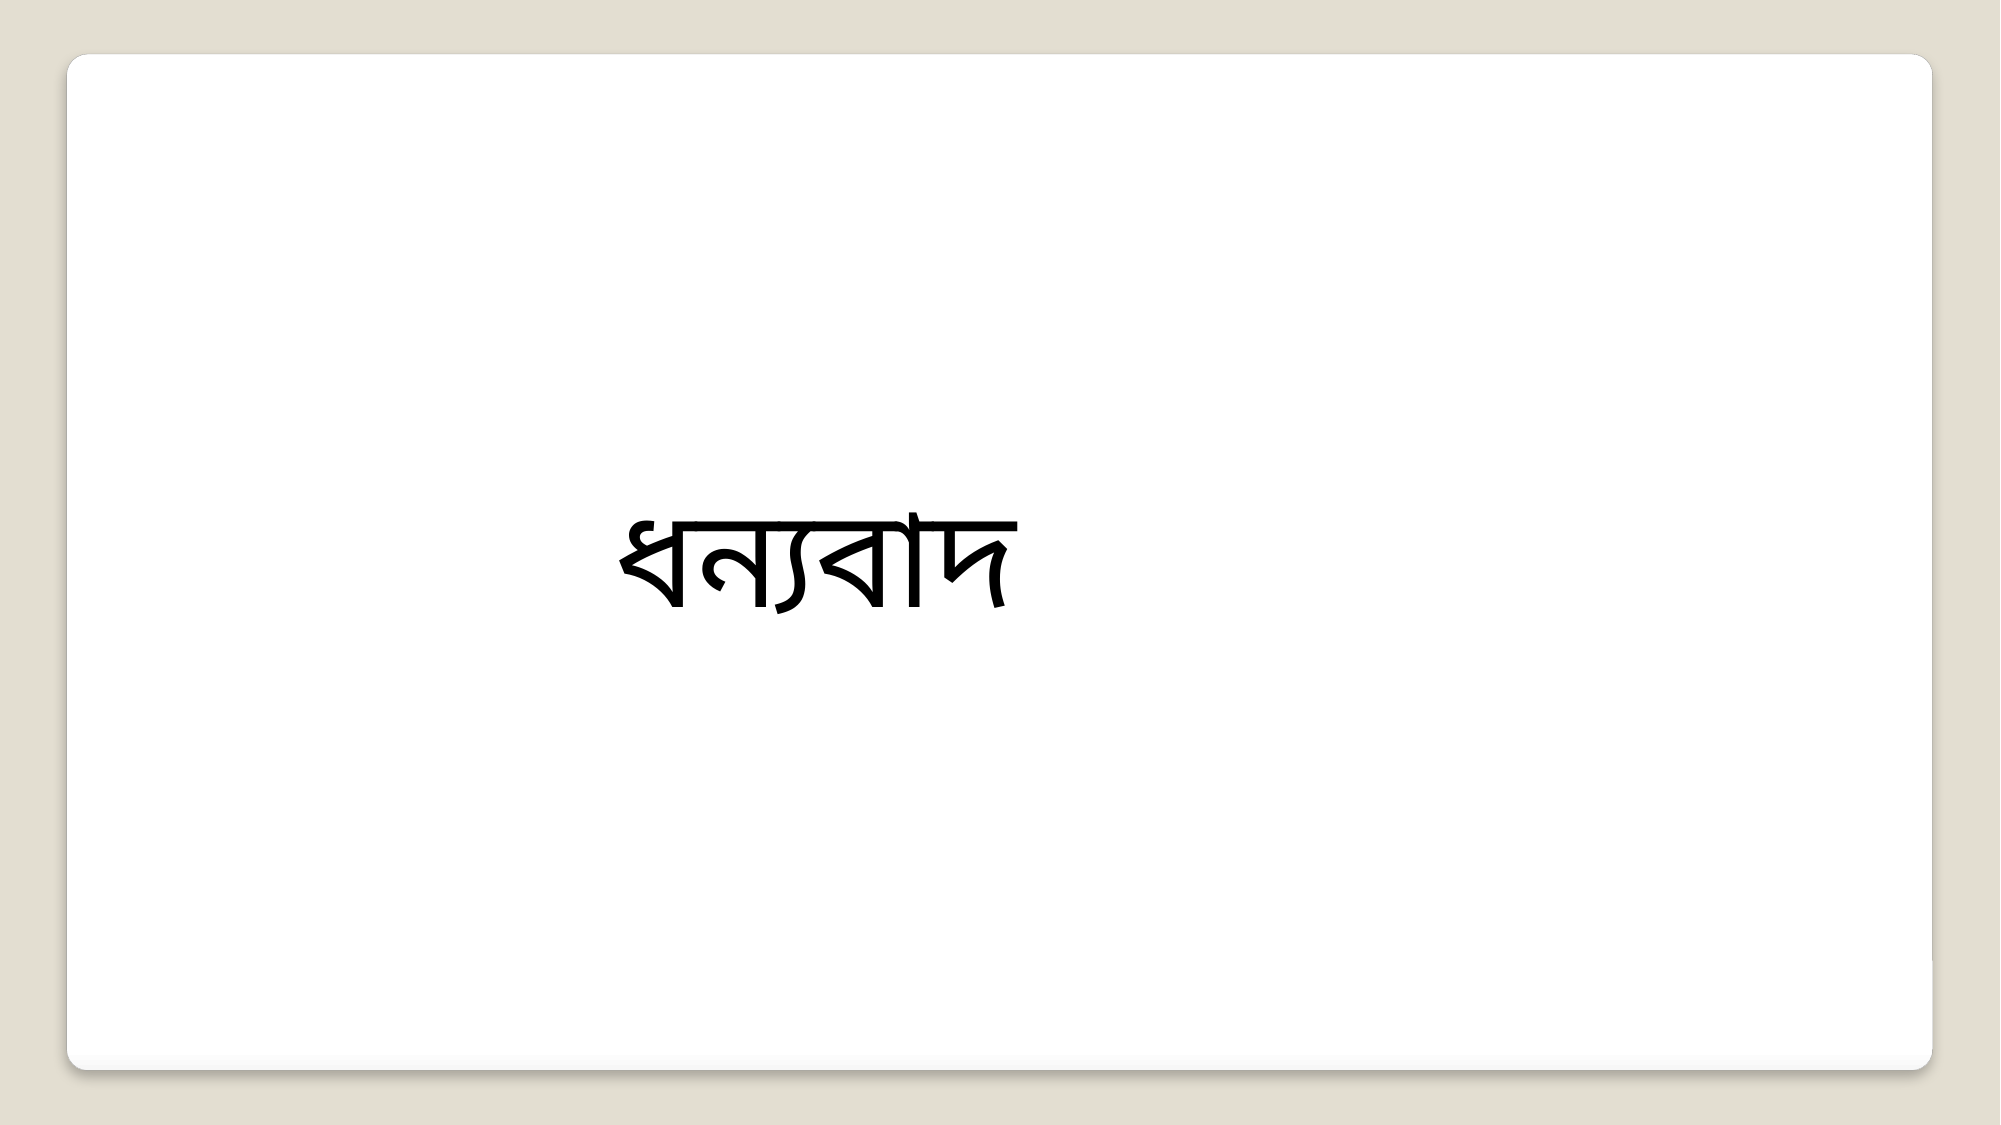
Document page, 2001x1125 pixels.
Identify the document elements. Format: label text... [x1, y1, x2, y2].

text_box ধন্যবাদ [205, 462, 1462, 643]
